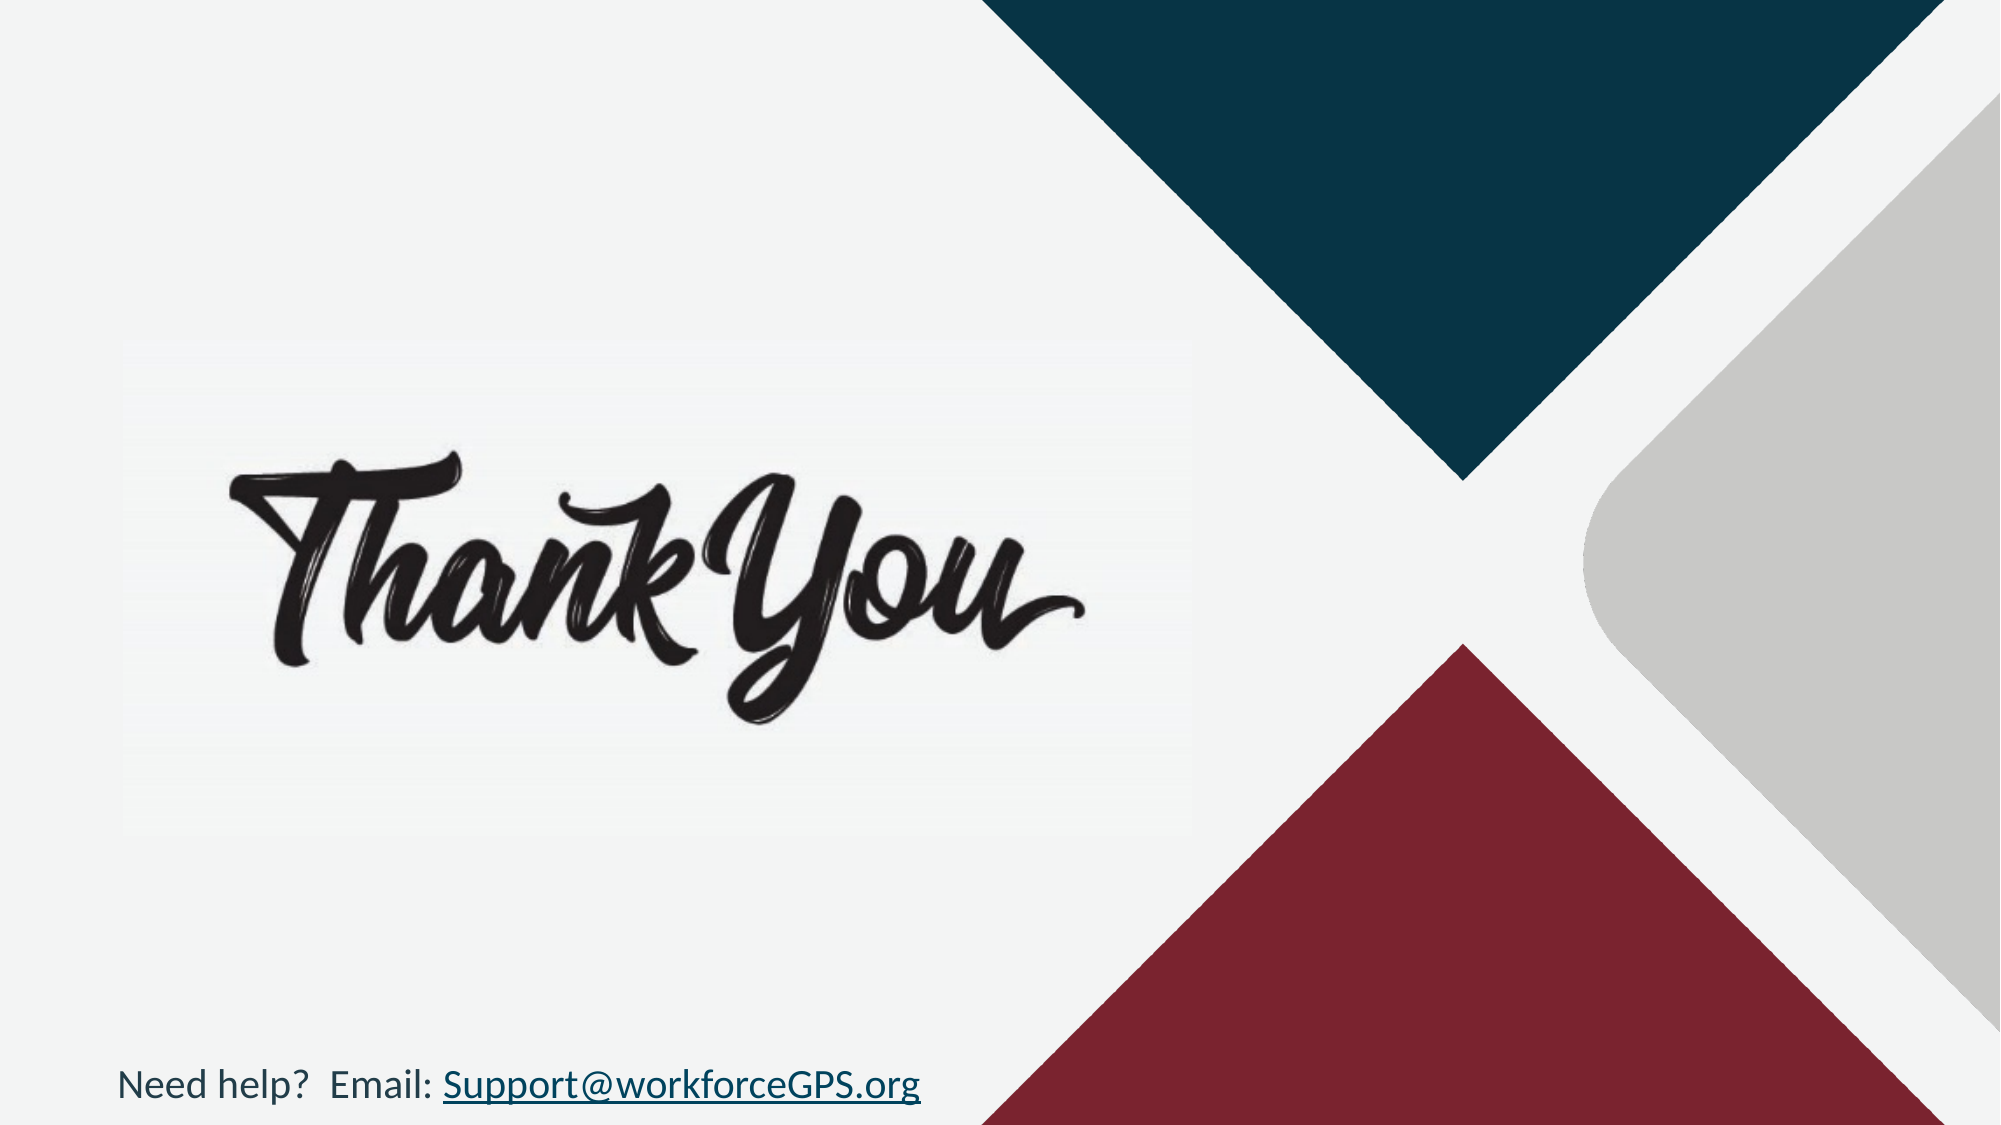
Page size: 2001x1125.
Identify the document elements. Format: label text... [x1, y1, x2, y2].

list Need help? Email: Support@workforceGPS.org [101, 977, 973, 1110]
picture [123, 0, 2000, 1125]
